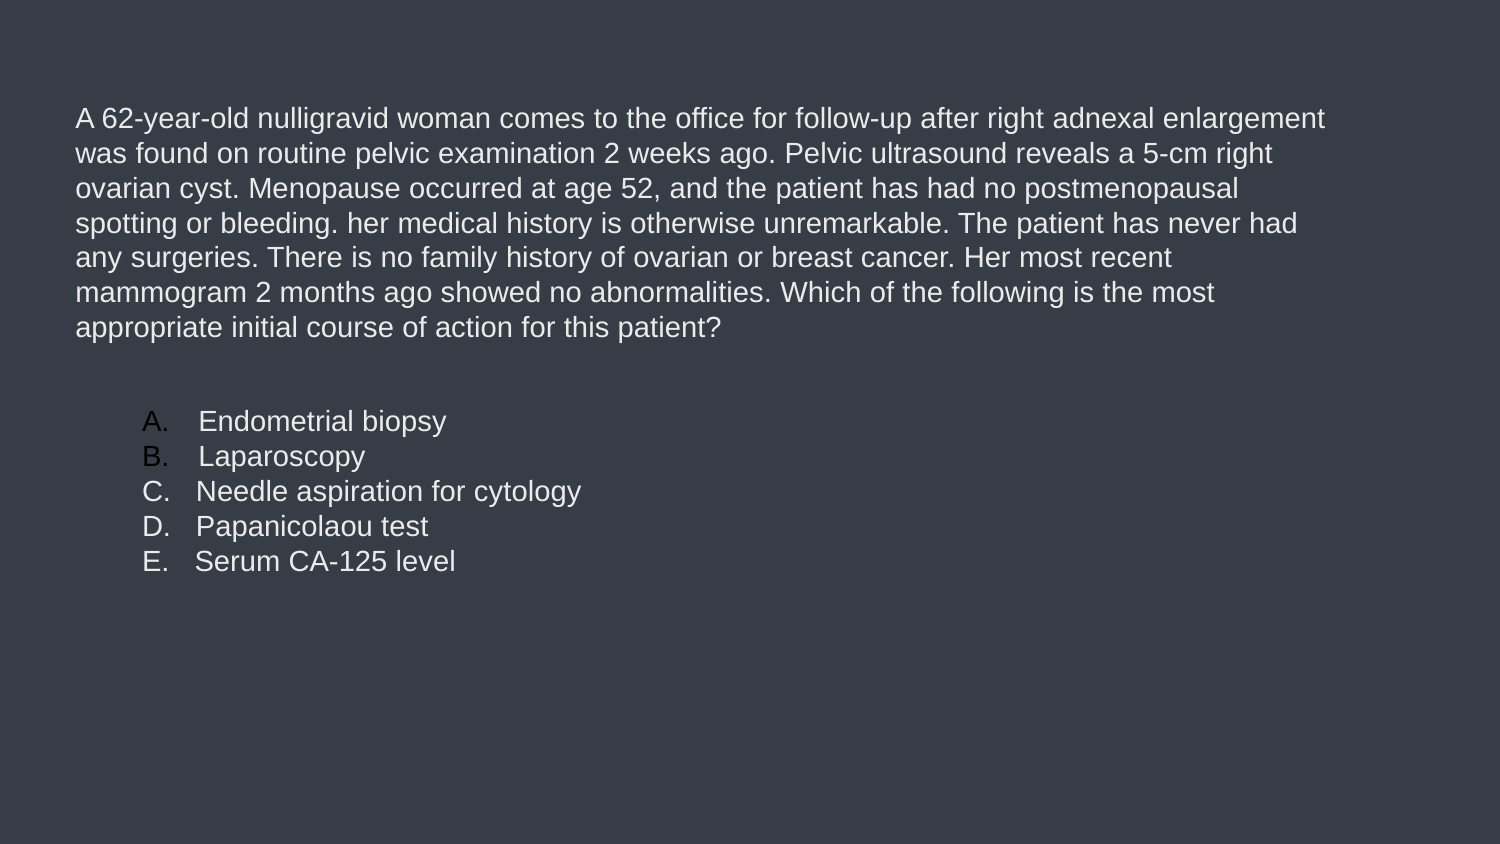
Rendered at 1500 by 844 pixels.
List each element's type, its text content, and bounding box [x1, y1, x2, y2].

text_box A 62-year-old nulligravid woman comes to the office for follow-up after right adnexal enlargement was found on routine pelvic examination 2 weeks ago. Pelvic ultrasound reveals a 5-cm right ovarian cyst. Menopause occurred at age 52, and the patient has had no postmenopausal spotting or bleeding. her medical history is otherwise unremarkable. The patient has never had any surgeries. There is no family history of ovarian or breast cancer. Her most recent mammogram 2 months ago showed no abnormalities. Which of the following is the most appropriate initial course of action for this patient? [60, 91, 1360, 352]
text_box Endometrial biopsy Laparoscopy C. Needle aspiration for cytology D. Papanicolaou test E. Serum CA-125 level [127, 395, 1214, 585]
